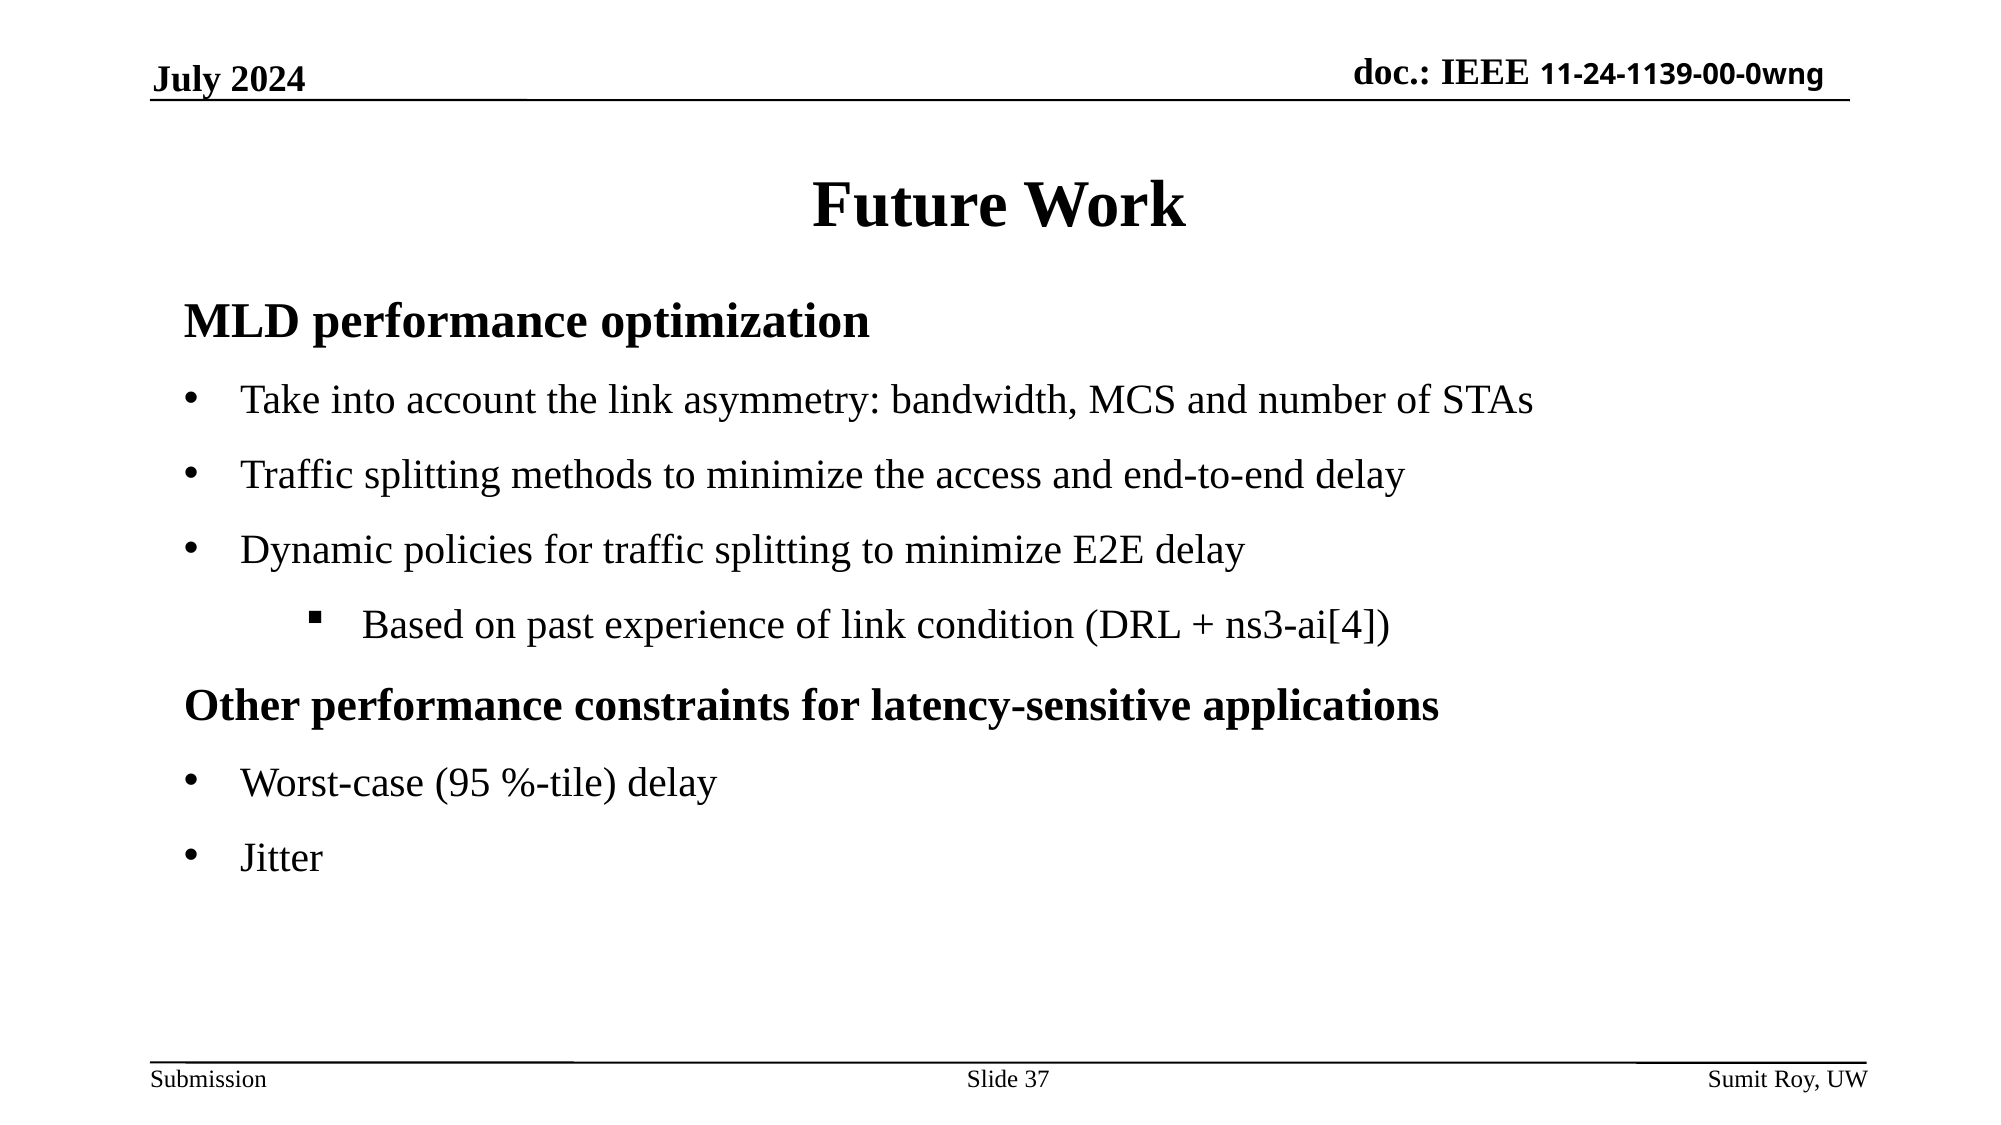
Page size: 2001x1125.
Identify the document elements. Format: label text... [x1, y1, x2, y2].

slide_number Slide 37 [950, 1061, 1067, 1123]
footer Sumit Roy, UW [1171, 1061, 1869, 1093]
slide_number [152, 54, 563, 100]
text_box MLD performance optimization Take into account the link asymmetry: bandwidth, MCS and number of STAs Traffic splitting methods to minimize the access and end-to-end delay Dynamic policies for traffic splitting to minimize E2E delay Based on past experience of link condition (DRL + ns3-ai[4]) Other performance constraints for latency-sensitive applications Worst-case (95 %-tile) delay Jitter [169, 249, 1732, 888]
title Future Work [149, 112, 1850, 288]
